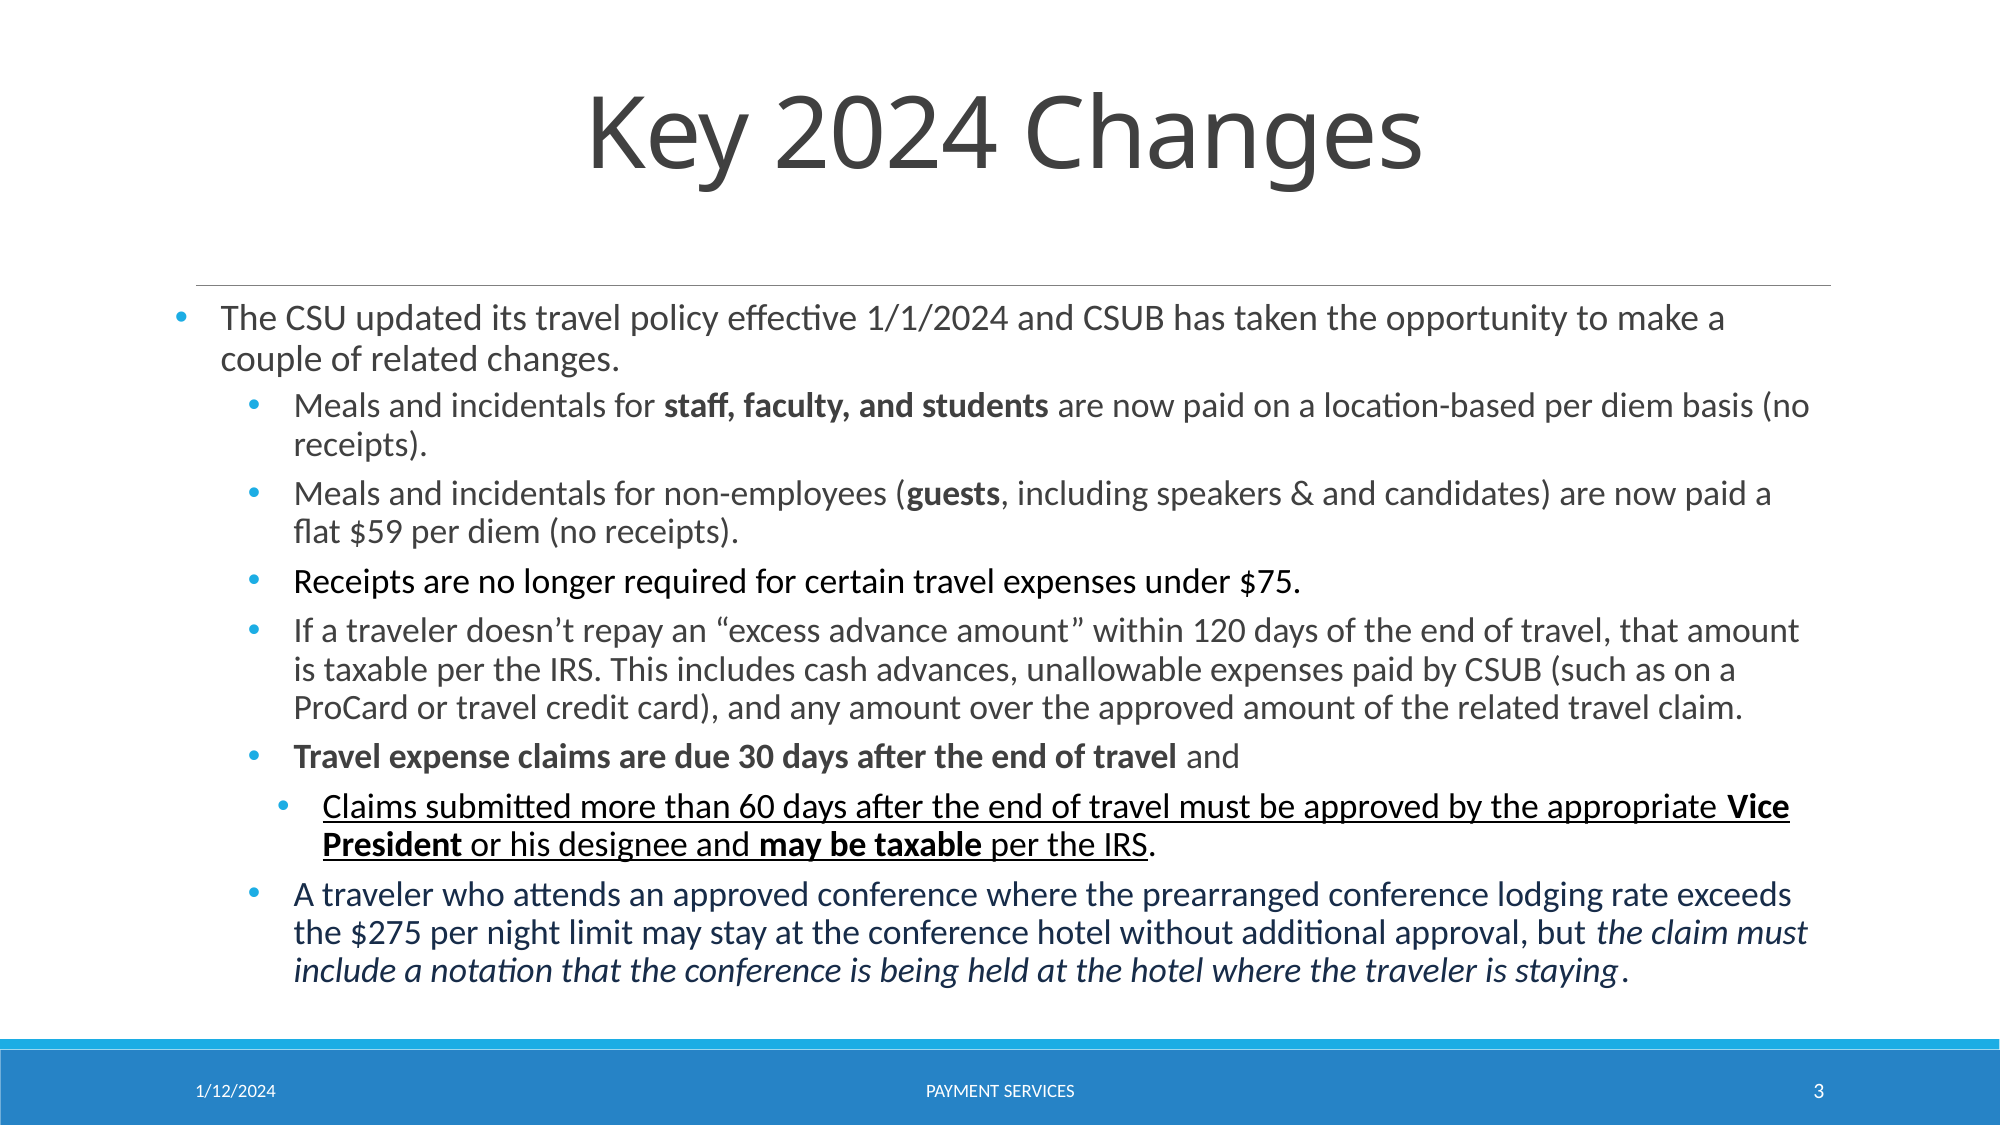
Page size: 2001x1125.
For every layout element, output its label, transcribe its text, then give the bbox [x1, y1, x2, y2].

title Key 2024 Changes [180, 47, 1830, 197]
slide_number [180, 1059, 586, 1120]
list The CSU updated its travel policy effective 1/1/2024 and CSUB has taken the opportunity to make a couple of related changes. Meals and incidentals for staff, faculty, and students are now paid on a location-based per diem basis (no receipts). Meals and incidentals for non-employees (guests, including speakers & and candidates) are now paid a flat $59 per diem (no receipts). Receipts are no longer required for certain travel expenses under $75. If a traveler doesn’t repay an “excess advance amount” within 120 days of the end of travel, that amount is taxable per the IRS. This includes cash advances, unallowable expenses paid by CSUB (such as on a ProCard or travel credit card), and any amount over the approved amount of the related travel claim. Travel expense claims are due 30 days after the end of travel and Claims submitted more than 60 days after the end of travel must be approved by the appropriate Vice President or his designee and may be taxable per the IRS. A traveler who attends an approved conference where the prearranged conference lodging rate exceeds the $275 per night limit may stay at the conference hotel without additional approval, but the claim must include a notation that the conference is being held at the hotel where the traveler is staying. [174, 291, 1825, 1052]
footer PAYMENT SERVICES [604, 1059, 1396, 1120]
slide_number 3 [1624, 1059, 1840, 1120]
